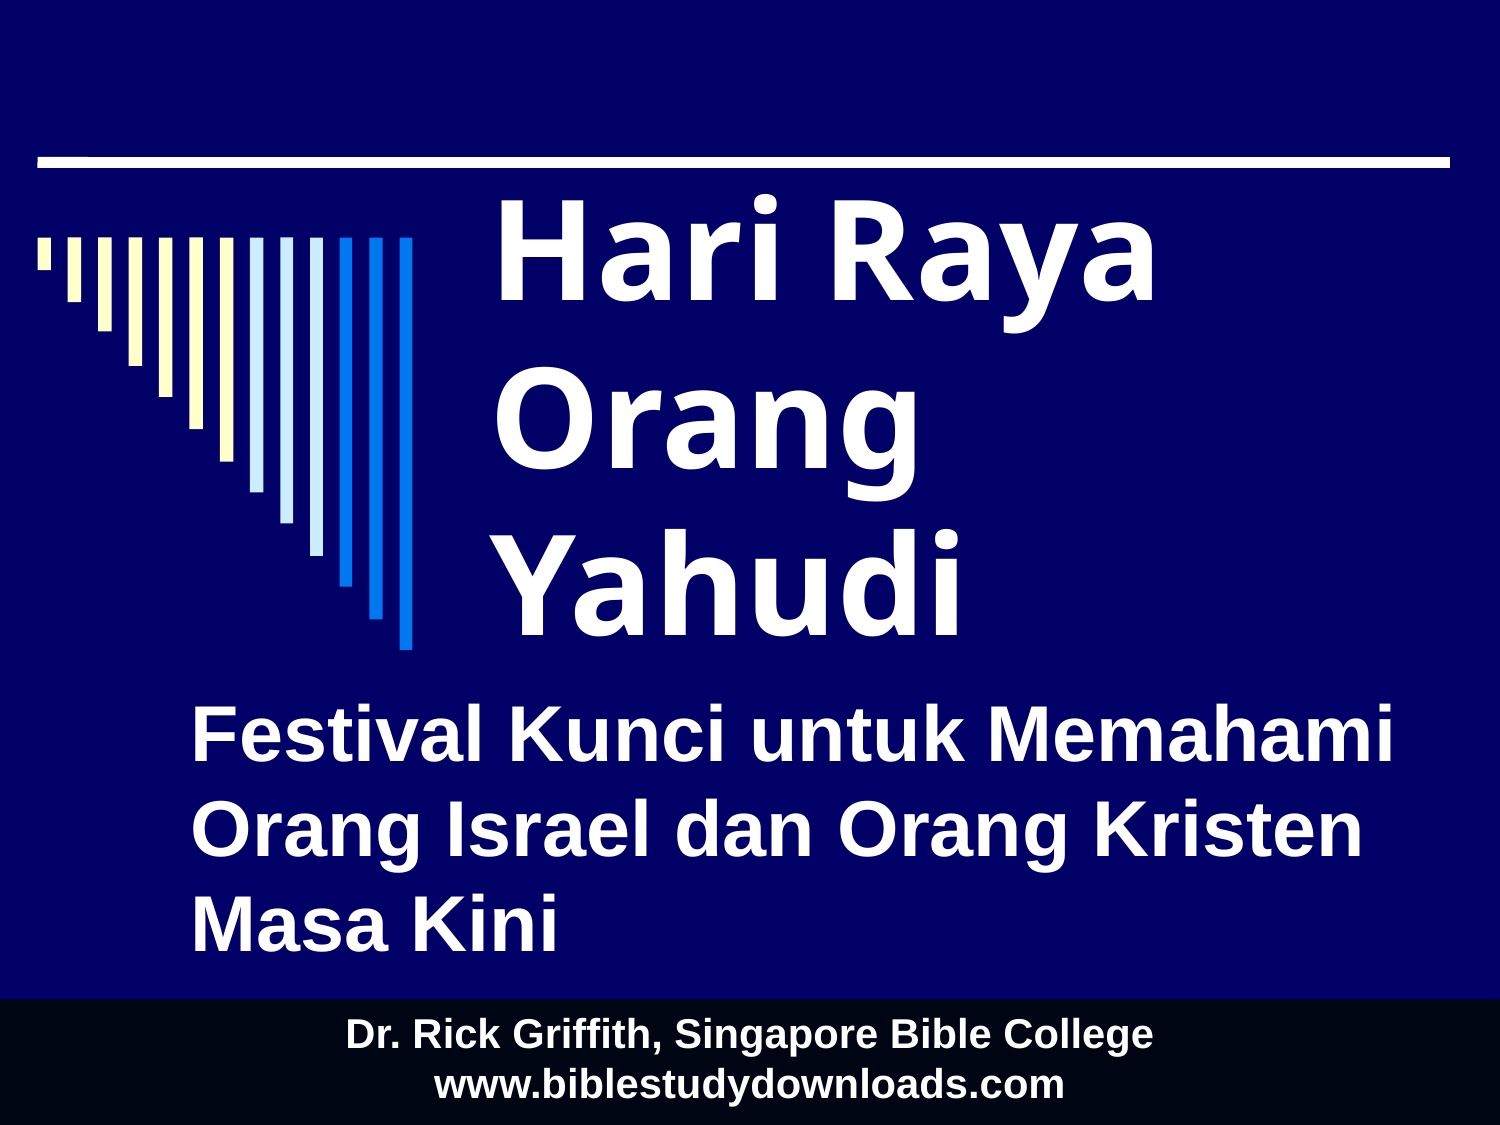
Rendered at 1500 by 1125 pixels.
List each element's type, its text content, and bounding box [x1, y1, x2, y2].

title Hari Raya Orang Yahudi [474, 224, 1438, 600]
subtitle Festival Kunci untuk Memahami Orang Israel dan Orang Kristen Masa Kini [175, 675, 1438, 938]
text_box Dr. Rick Griffith, Singapore Bible College www.biblestudydownloads.com [0, 999, 1500, 1125]
